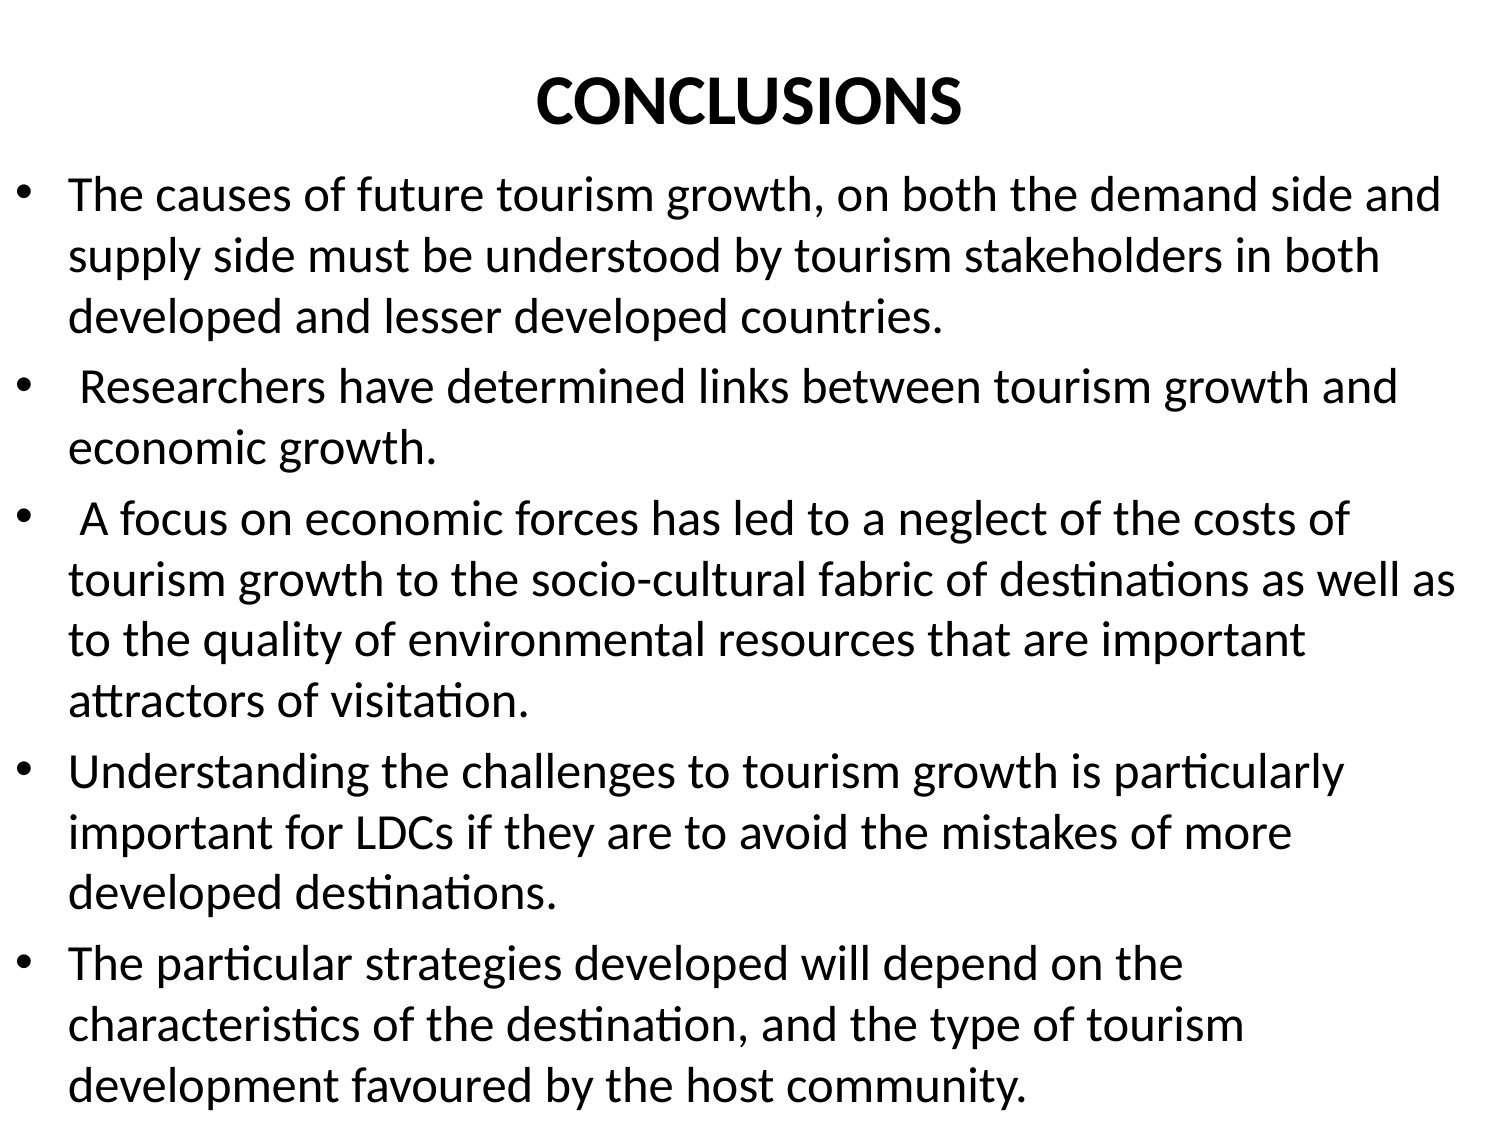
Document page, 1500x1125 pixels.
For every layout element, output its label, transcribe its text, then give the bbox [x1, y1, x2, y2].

title Conclusions [75, 45, 1425, 153]
list The causes of future tourism growth, on both the demand side and supply side must be understood by tourism stakeholders in both developed and lesser developed countries. Researchers have determined links between tourism growth and economic growth. A focus on economic forces has led to a neglect of the costs of tourism growth to the socio-cultural fabric of destinations as well as to the quality of environmental resources that are important attractors of visitation. Understanding the challenges to tourism growth is particularly important for LDCs if they are to avoid the mistakes of more developed destinations. The particular strategies developed will depend on the characteristics of the destination, and the type of tourism development favoured by the host community. [0, 153, 1500, 1125]
